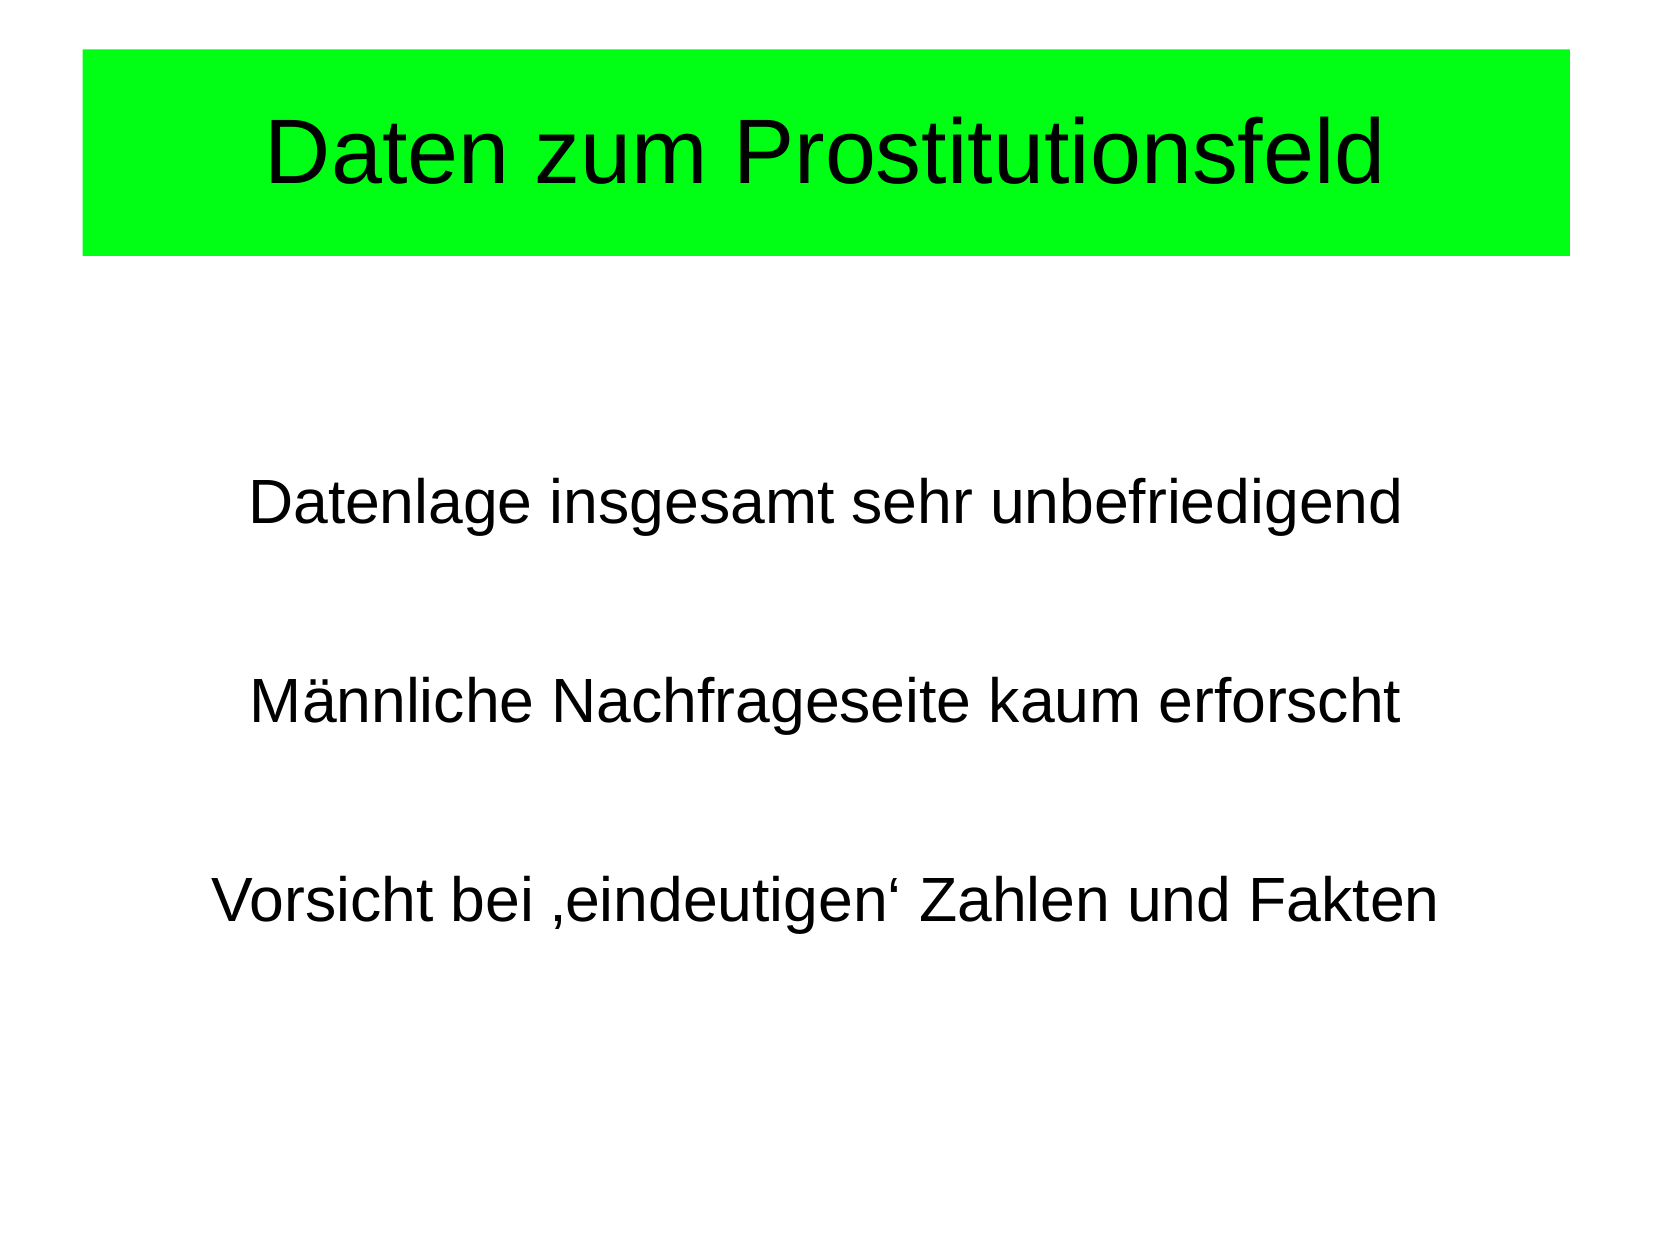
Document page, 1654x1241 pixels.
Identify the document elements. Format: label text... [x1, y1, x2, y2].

list Datenlage insgesamt sehr unbefriedigend Männliche Nachfrageseite kaum erforscht Vorsicht bei ‚eindeutigen‘ Zahlen und Fakten [82, 290, 1570, 1108]
title Daten zum Prostitutionsfeld [82, 49, 1570, 256]
